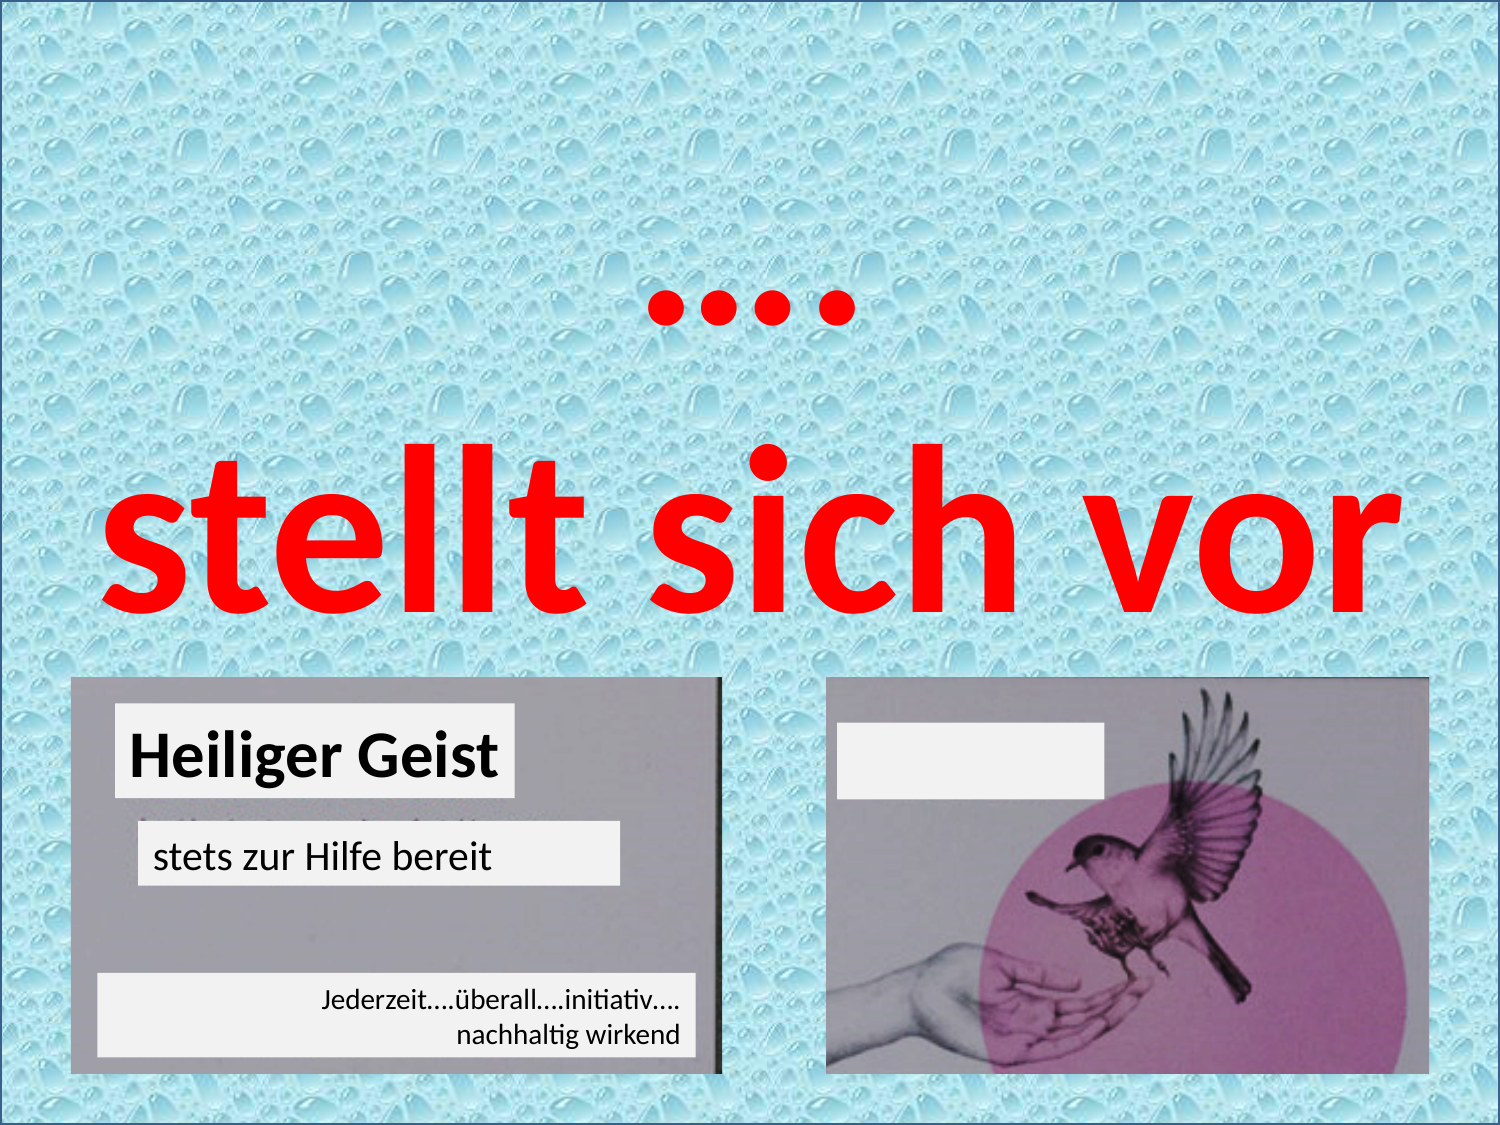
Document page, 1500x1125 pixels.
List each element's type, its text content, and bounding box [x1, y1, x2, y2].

text_box …. stellt sich vor [82, 78, 1422, 668]
text_box [0, 0, 1500, 1125]
picture [825, 676, 1430, 1074]
picture [70, 676, 723, 1074]
